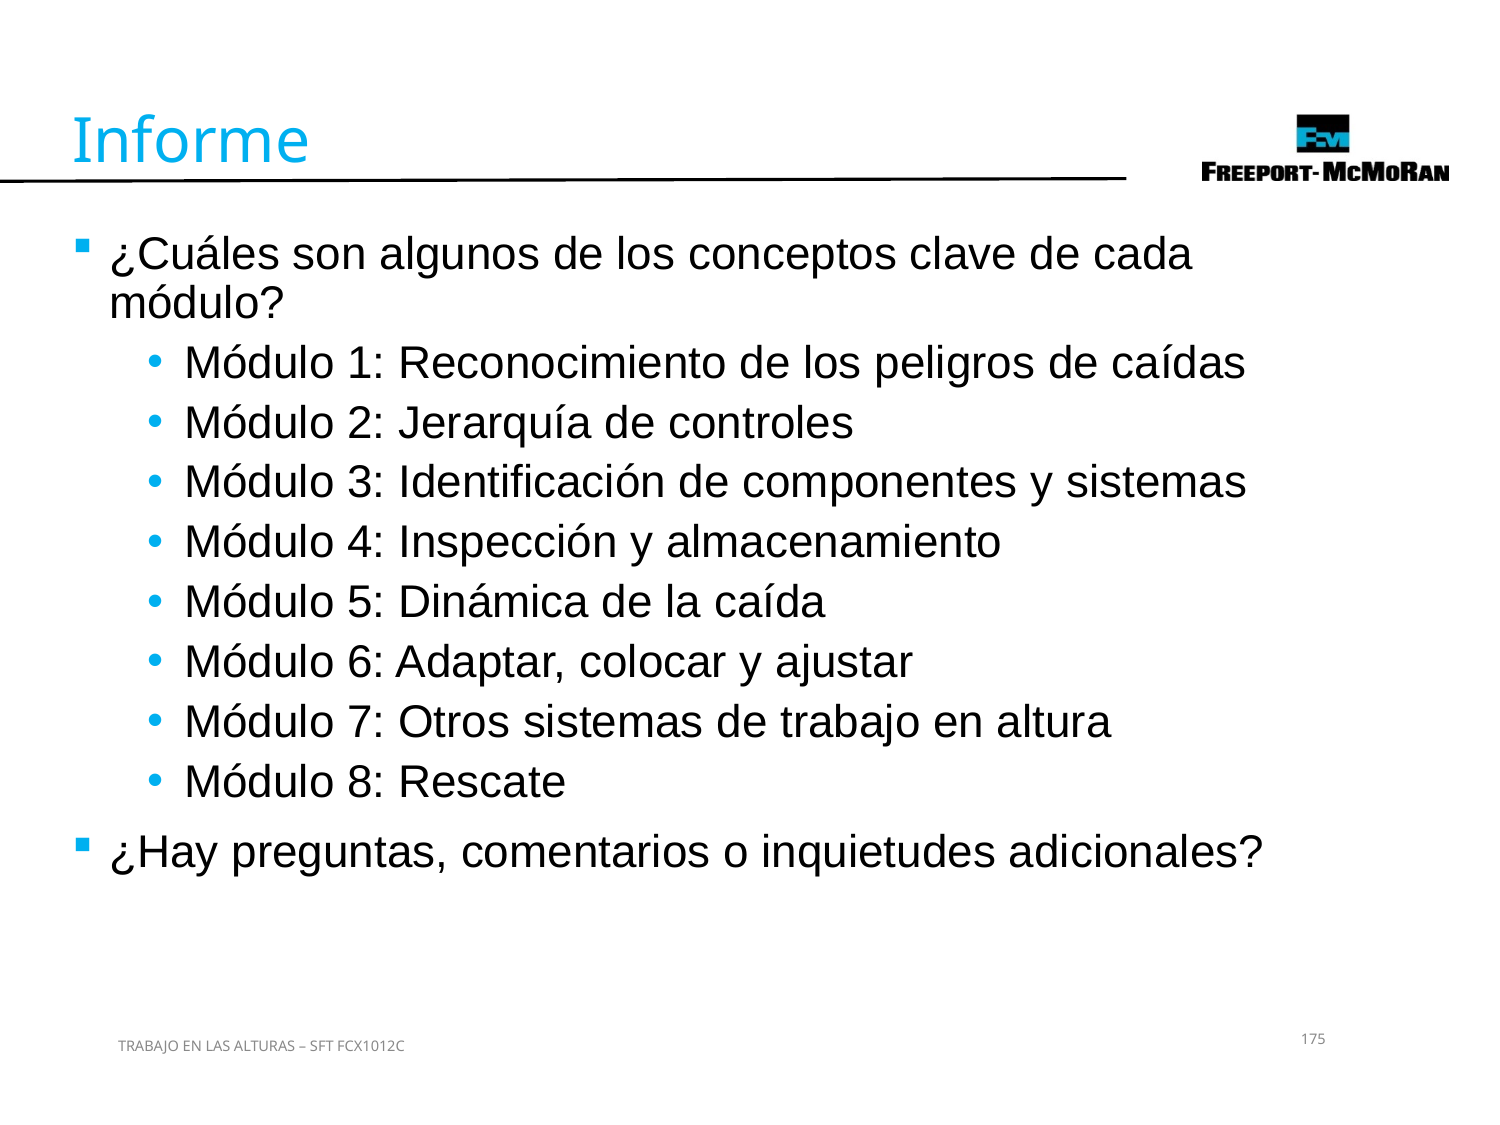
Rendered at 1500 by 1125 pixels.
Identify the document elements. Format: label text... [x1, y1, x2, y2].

list ¿Cuáles son algunos de los conceptos clave de cada módulo? Módulo 1: Reconocimiento de los peligros de caídas Módulo 2: Jerarquía de controles Módulo 3: Identificación de componentes y sistemas Módulo 4: Inspección y almacenamiento Módulo 5: Dinámica de la caída Módulo 6: Adaptar, colocar y ajustar Módulo 7: Otros sistemas de trabajo en altura Módulo 8: Rescate ¿Hay preguntas, comentarios o inquietudes adicionales? [57, 222, 1308, 991]
list Informe [57, 101, 1081, 227]
slide_number 175 [1126, 1010, 1500, 1070]
footer TRABAJO EN LAS ALTURAS – SFT FCX1012C [103, 1015, 1004, 1076]
picture [1202, 113, 1449, 181]
